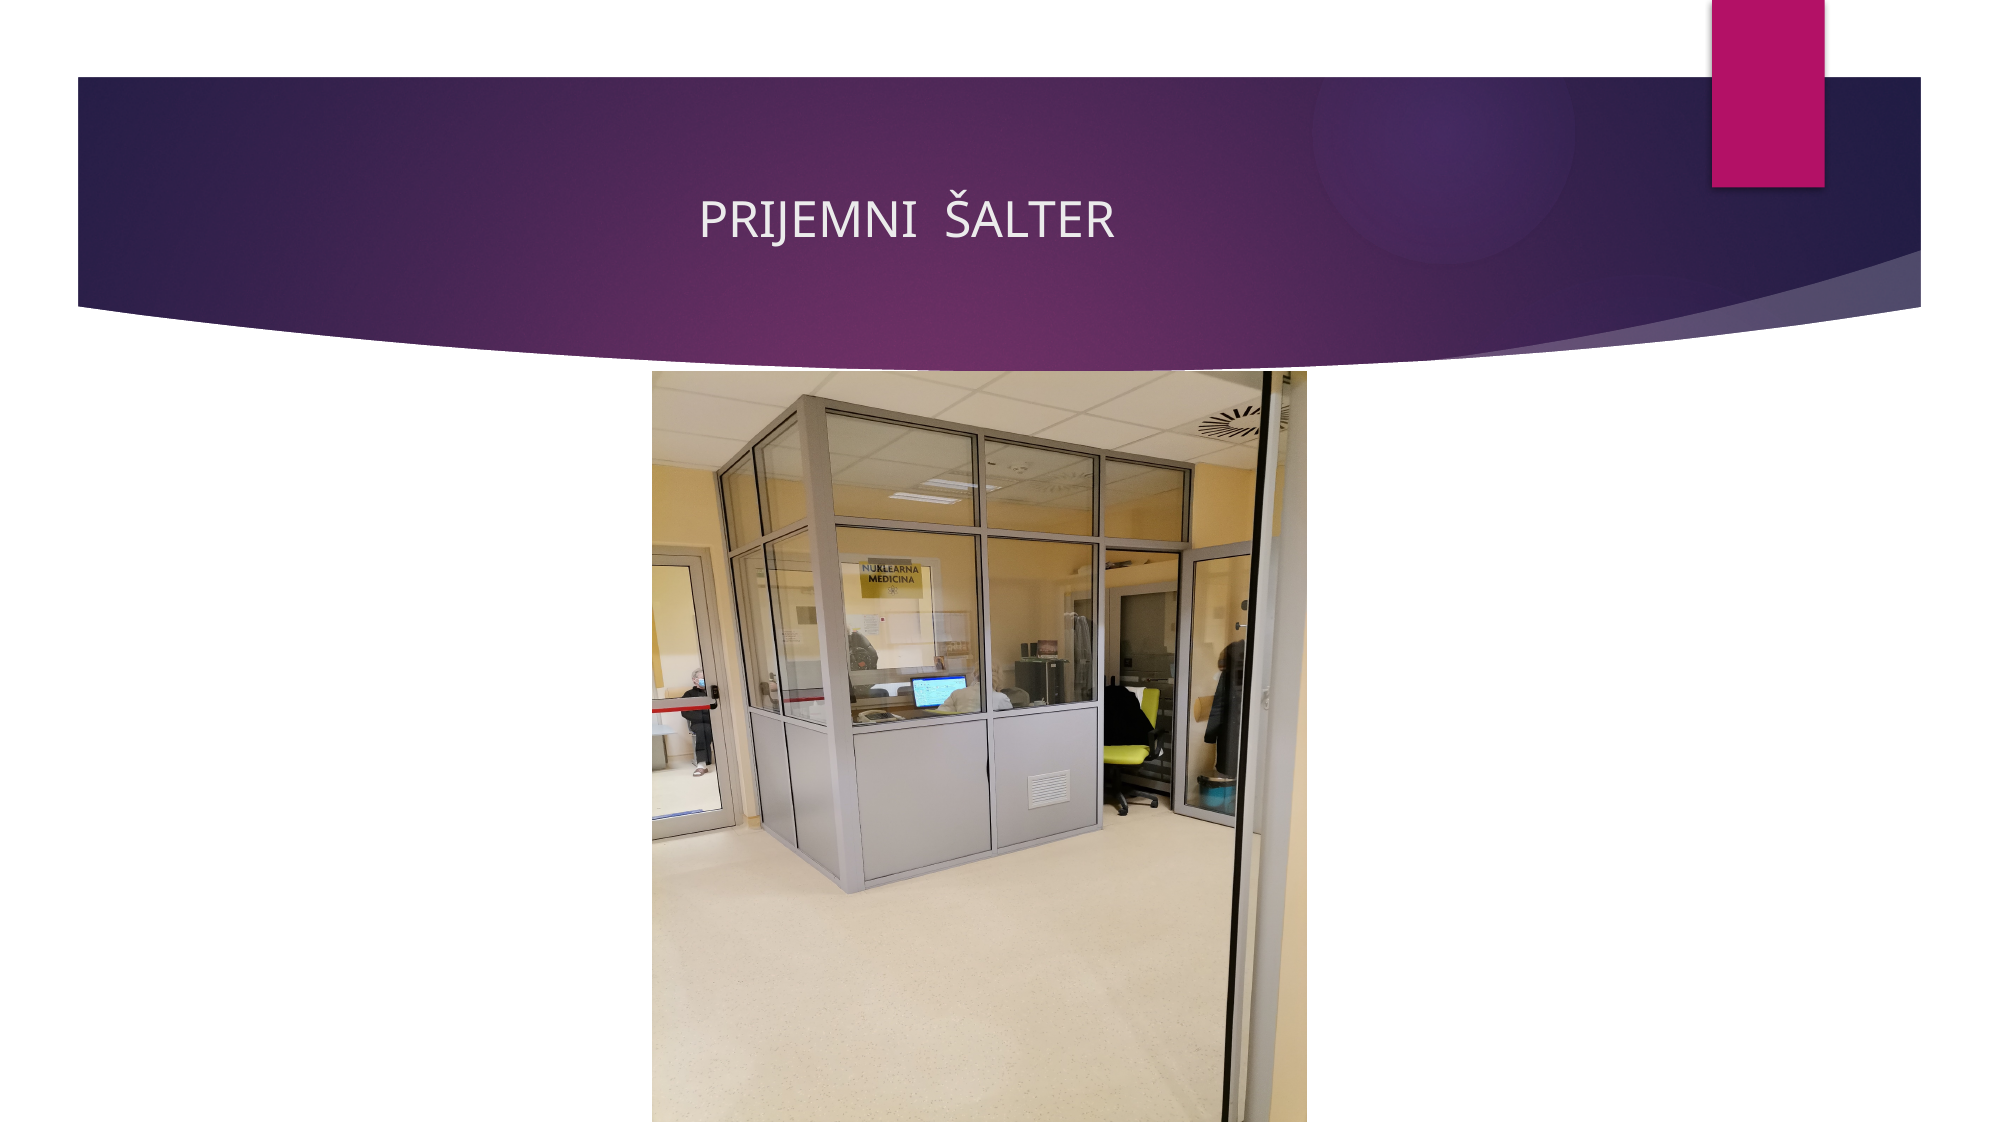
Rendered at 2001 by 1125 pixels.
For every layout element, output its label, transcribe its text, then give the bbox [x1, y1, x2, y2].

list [651, 371, 1307, 1122]
title PRIJEMNI ŠALTER [189, 159, 1627, 276]
